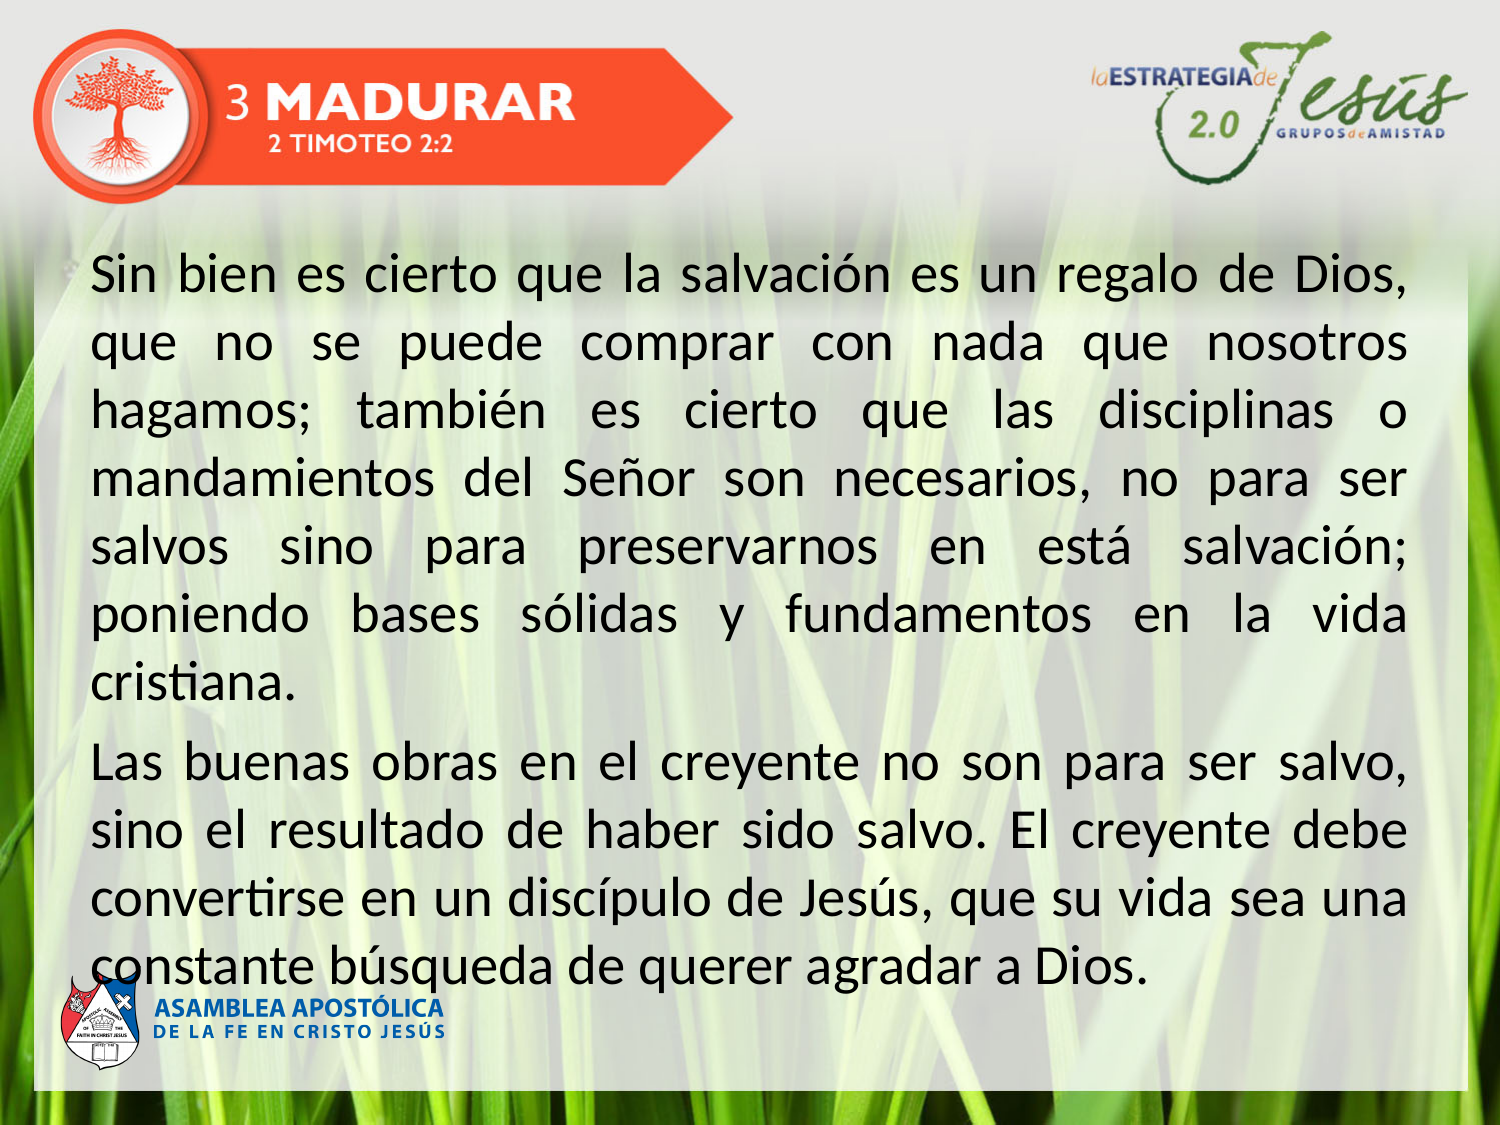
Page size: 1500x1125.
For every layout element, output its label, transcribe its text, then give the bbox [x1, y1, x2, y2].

picture [0, 0, 1500, 1125]
list Sin bien es cierto que la salvación es un regalo de Dios, que no se puede comprar con nada que nosotros hagamos; también es cierto que las disciplinas o mandamientos del Señor son necesarios, no para ser salvos sino para preservarnos en está salvación; poniendo bases sólidas y fundamentos en la vida cristiana. Las buenas obras en el creyente no son para ser salvo, sino el resultado de haber sido salvo. El creyente debe convertirse en un discípulo de Jesús, que su vida sea una constante búsqueda de querer agradar a Dios. [75, 228, 1425, 1005]
